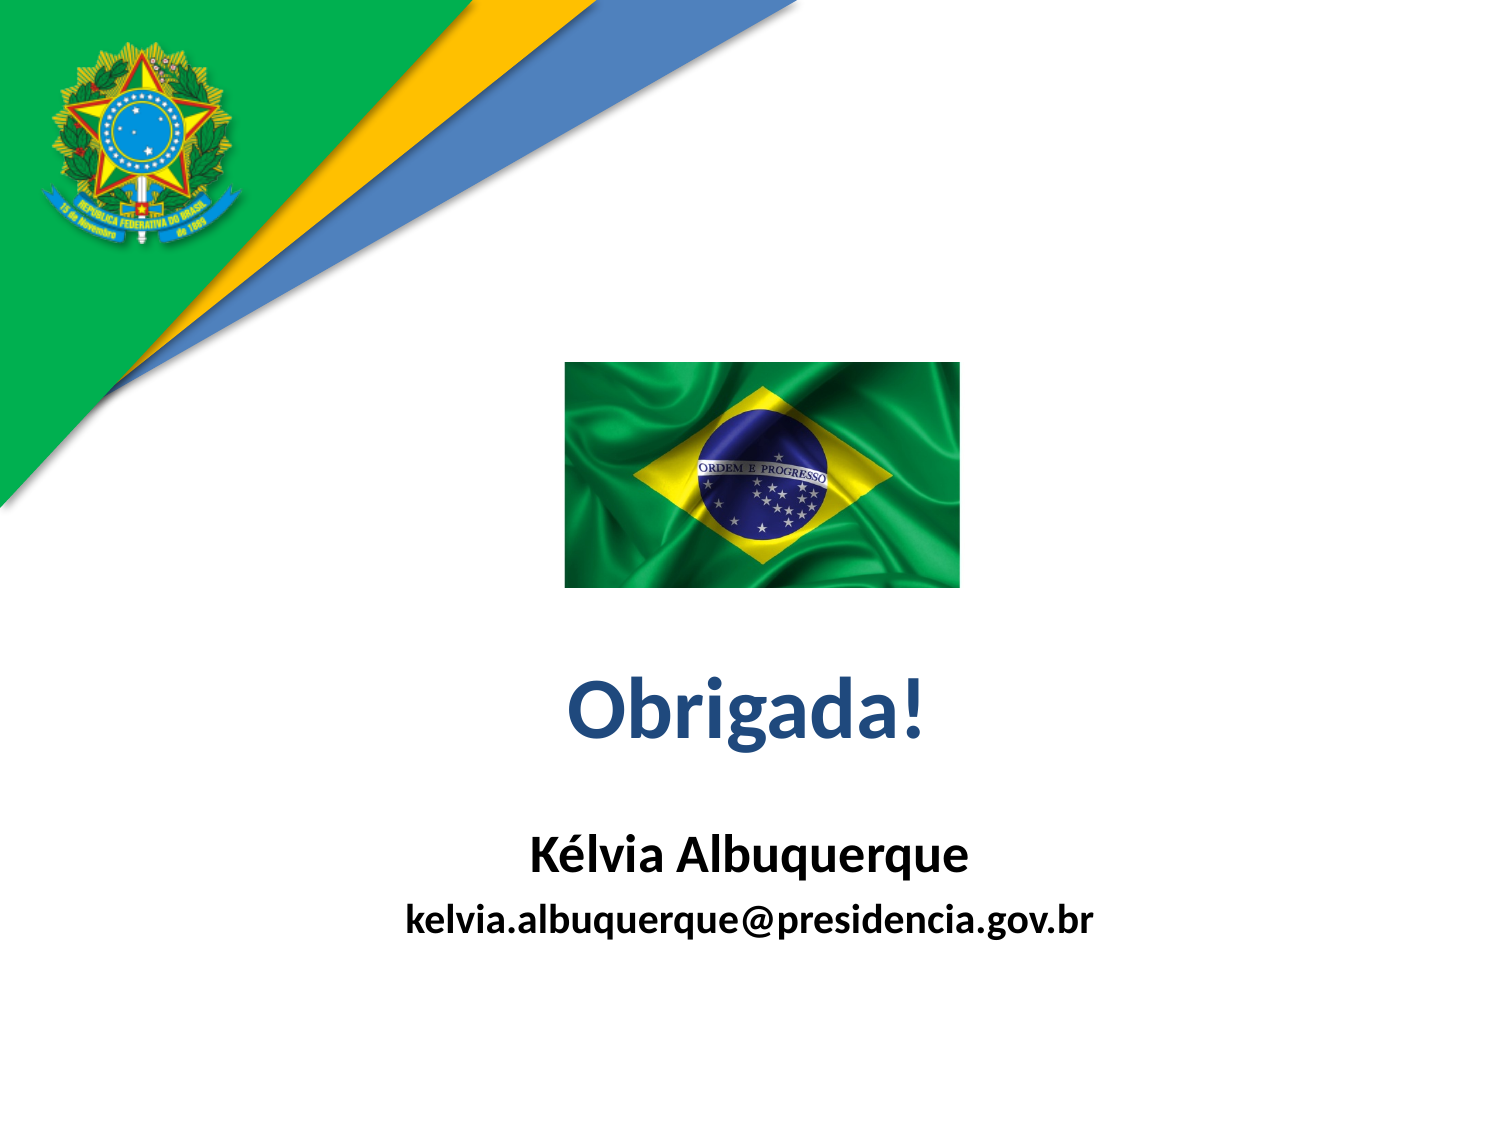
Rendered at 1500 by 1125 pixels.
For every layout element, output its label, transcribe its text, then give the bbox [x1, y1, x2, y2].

title [112, 345, 1388, 638]
picture [41, 42, 243, 244]
subtitle Kélvia Albuquerque kelvia.albuquerque@presidencia.gov.br [17, 810, 1483, 1012]
text_box Obrigada! [533, 643, 964, 809]
picture [549, 362, 976, 588]
